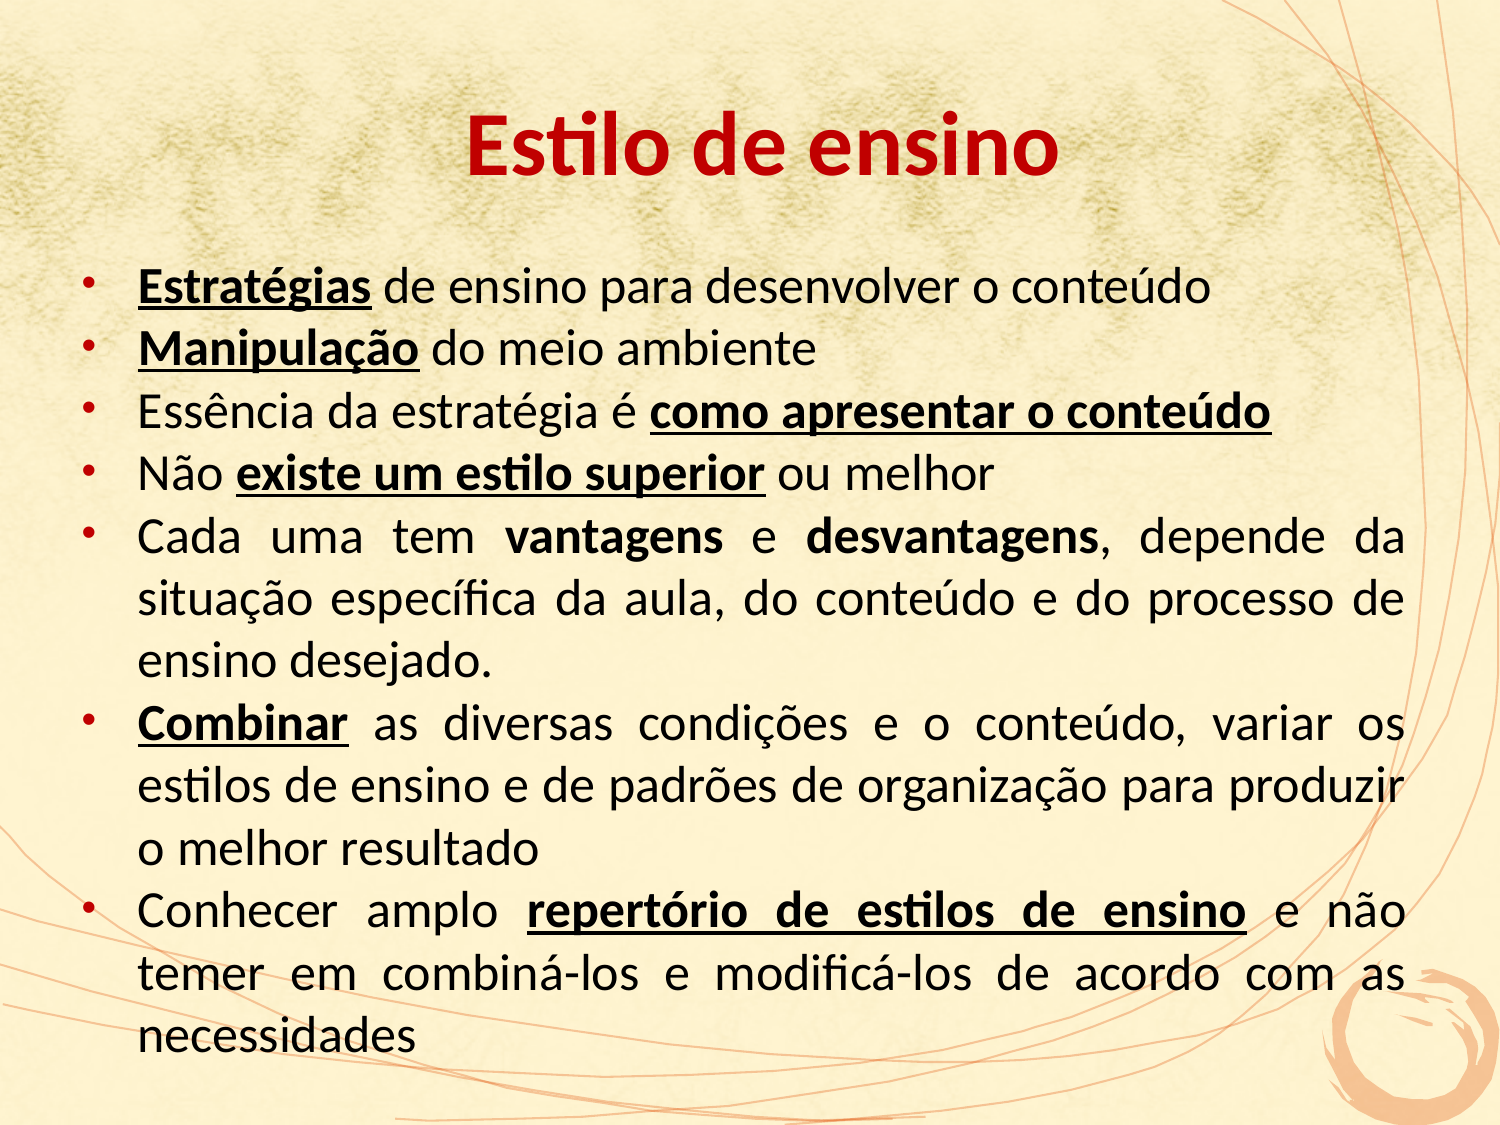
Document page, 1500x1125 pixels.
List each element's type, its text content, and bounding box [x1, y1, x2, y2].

title Estilo de ensino [293, 78, 1235, 199]
list Estratégias de ensino para desenvolver o conteúdo Manipulação do meio ambiente Essência da estratégia é como apresentar o conteúdo Não existe um estilo superior ou melhor Cada uma tem vantagens e desvantagens, depende da situação específica da aula, do conteúdo e do processo de ensino desejado. Combinar as diversas condições e o conteúdo, variar os estilos de ensino e de padrões de organização para produzir o melhor resultado Conhecer amplo repertório de estilos de ensino e não temer em combiná-los e modificá-los de acordo com as necessidades [66, 243, 1422, 1118]
